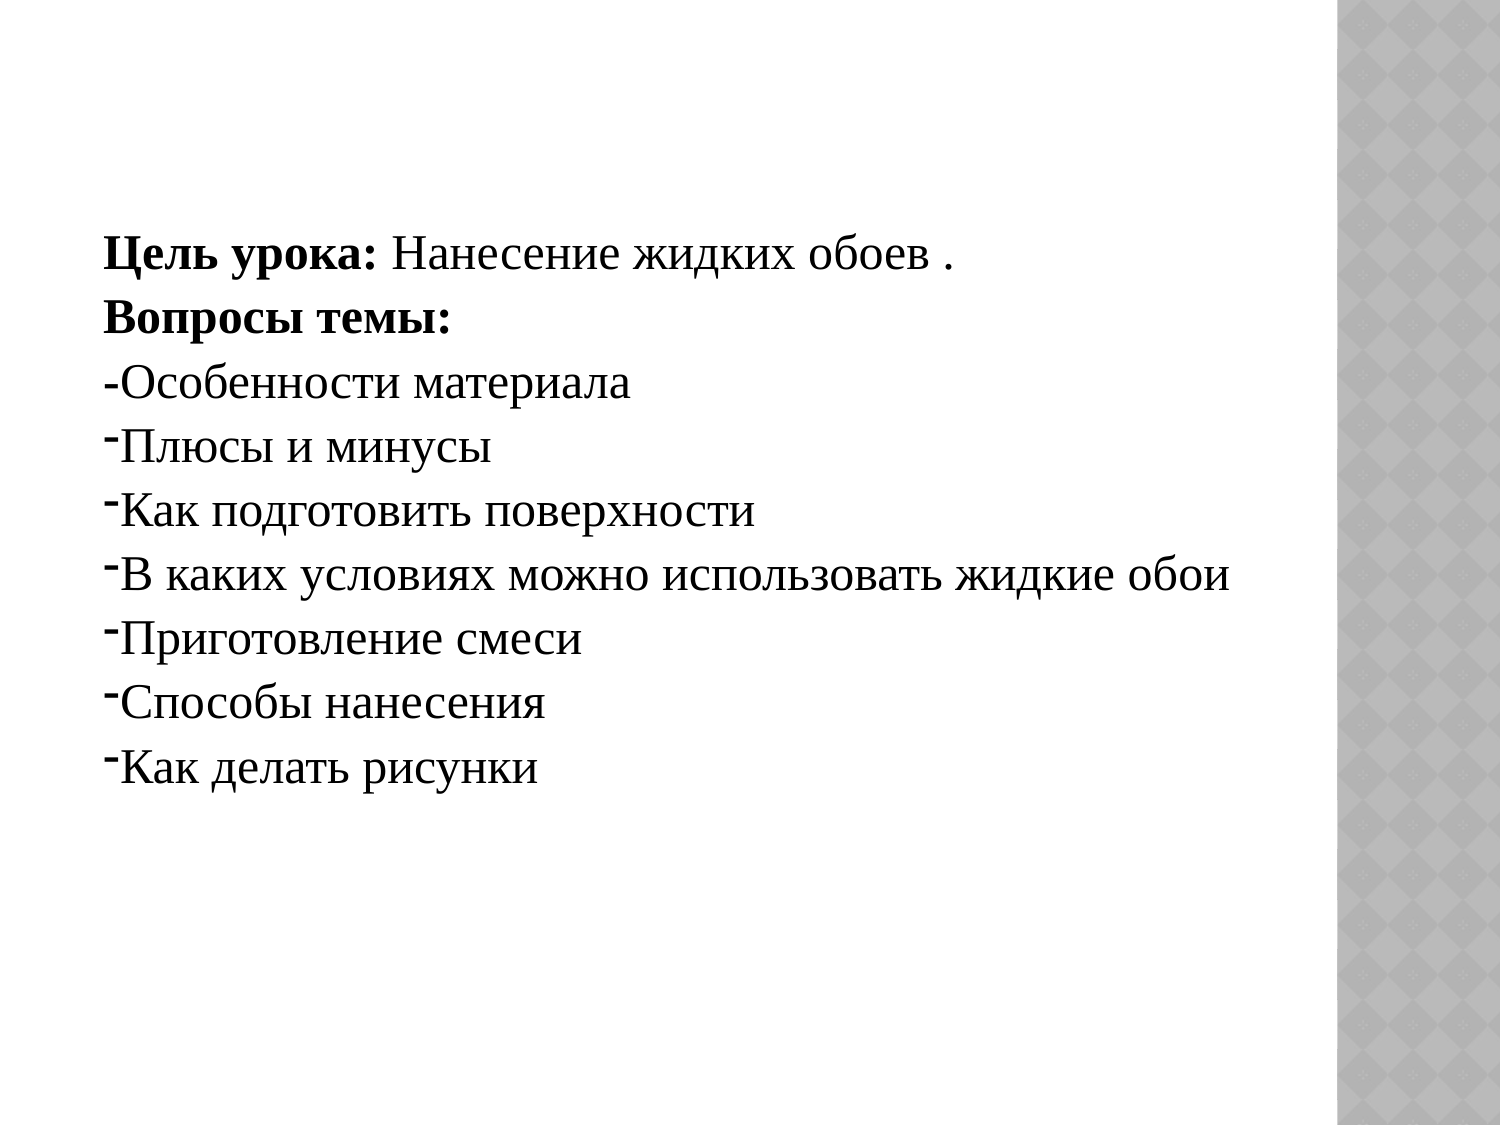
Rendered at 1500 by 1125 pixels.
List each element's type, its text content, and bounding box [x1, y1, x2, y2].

text_box Цель урока: Нанесение жидких обоев . Вопросы темы: -Особенности материала Плюсы и минусы Как подготовить поверхности В каких условиях можно использовать жидкие обои Приготовление смеси Способы нанесения Как делать рисунки [88, 208, 1317, 1125]
